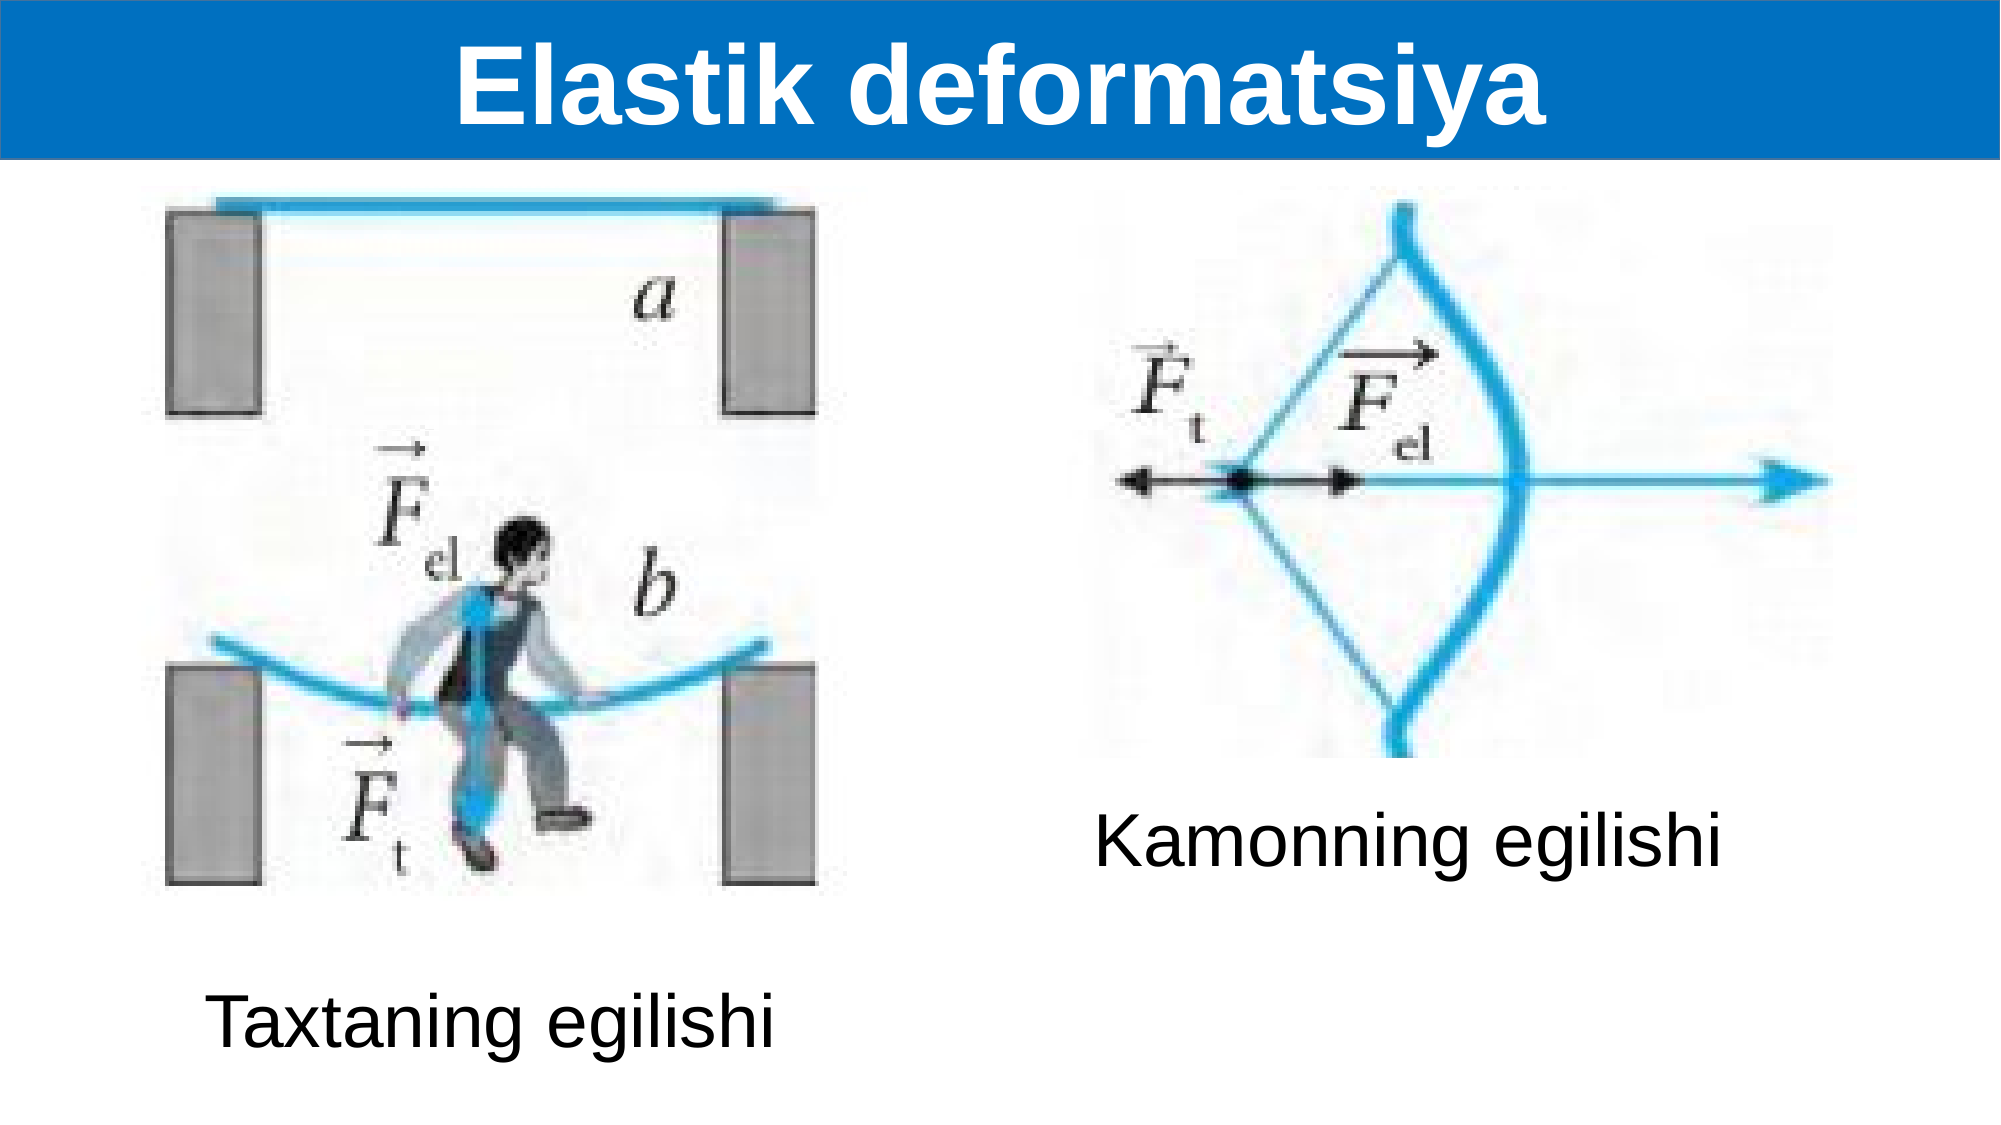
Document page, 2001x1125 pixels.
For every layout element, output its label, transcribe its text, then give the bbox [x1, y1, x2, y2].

picture [904, 186, 1857, 758]
text_box Taxtaning egilishi [150, 964, 831, 1070]
picture [37, 186, 868, 910]
text_box Kamonning egilishi [1068, 784, 1749, 890]
text_box Elastik deformatsiya [0, 0, 2000, 160]
